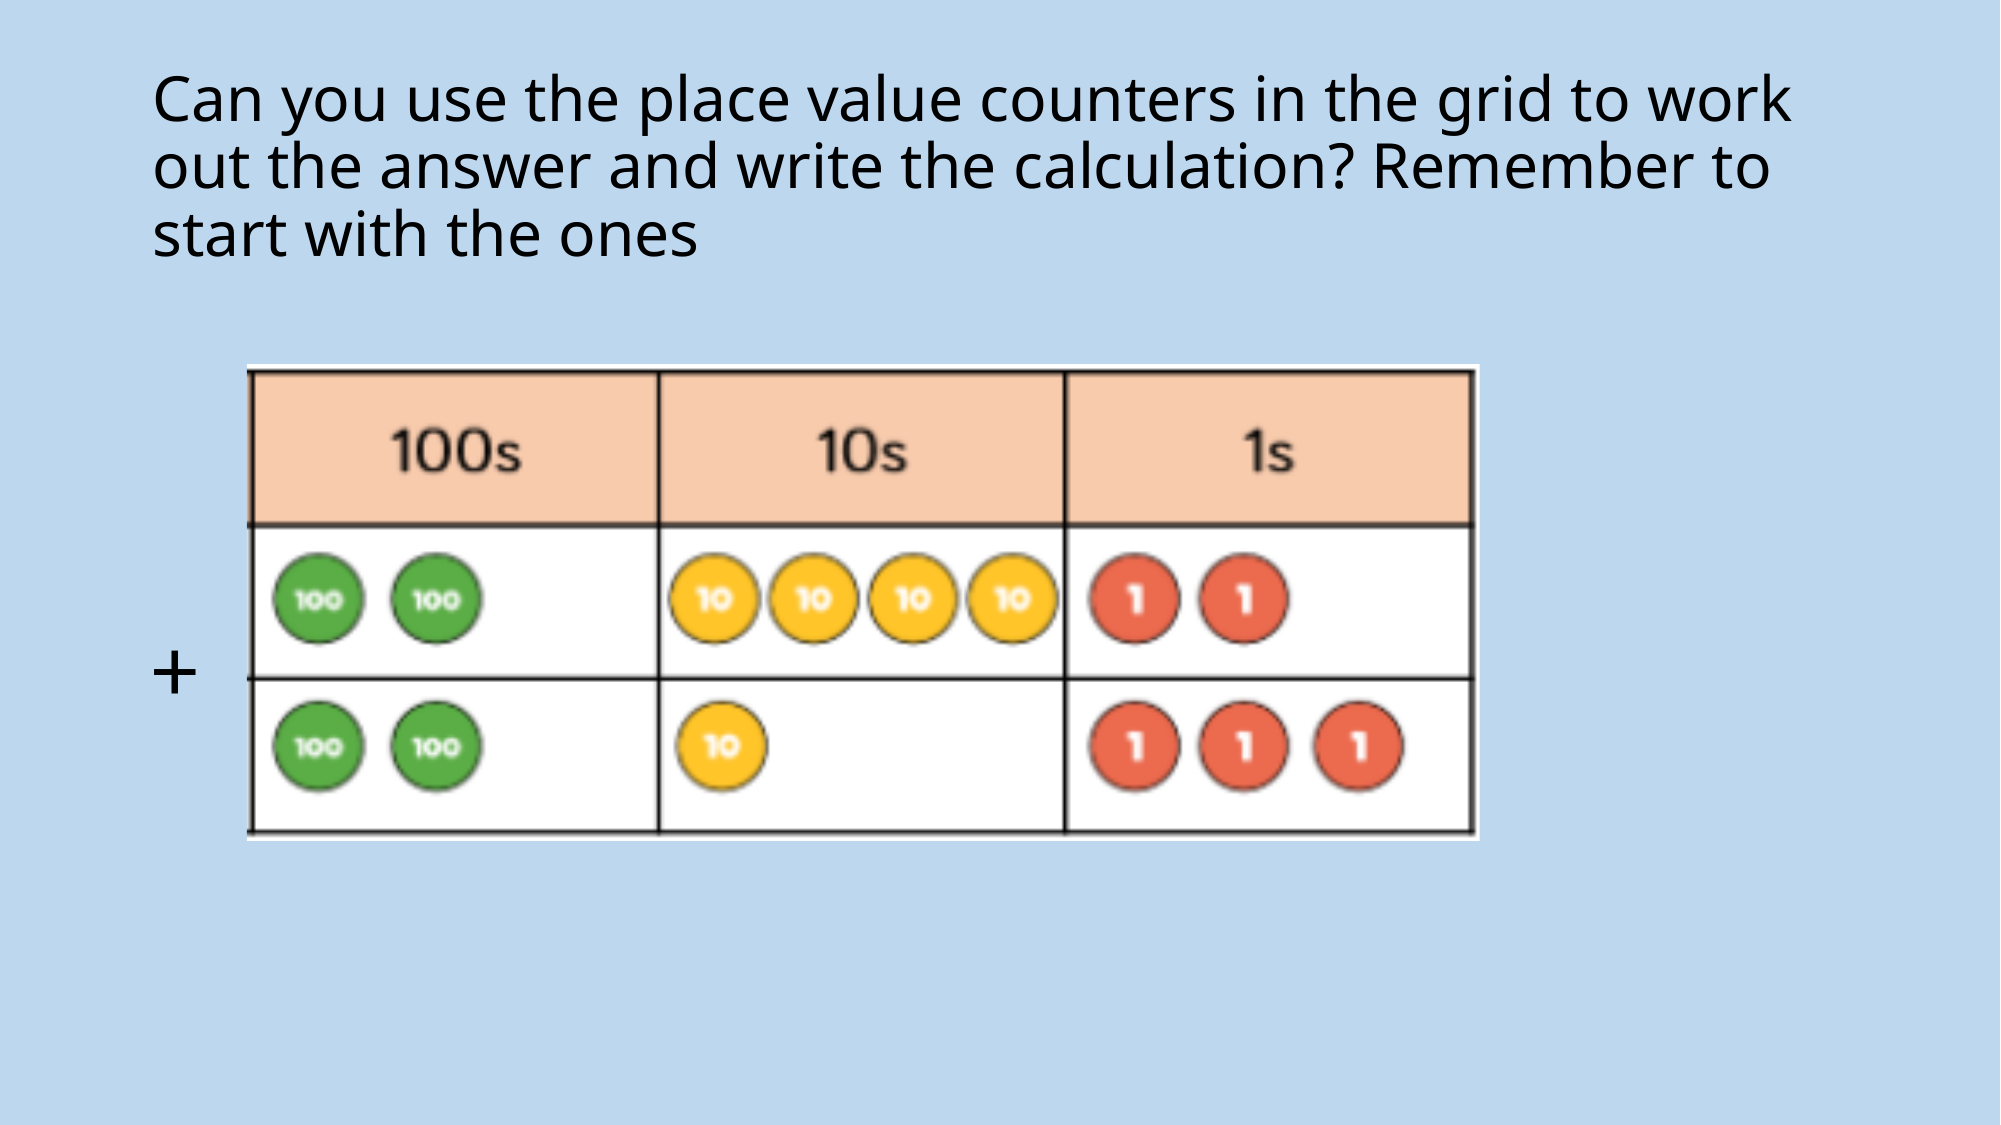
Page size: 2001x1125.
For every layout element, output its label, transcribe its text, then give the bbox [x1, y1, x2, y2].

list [246, 364, 1480, 841]
title Can you use the place value counters in the grid to work out the answer and write the calculation? Remember to start with the ones [137, 59, 1863, 278]
text_box + [137, 602, 246, 728]
